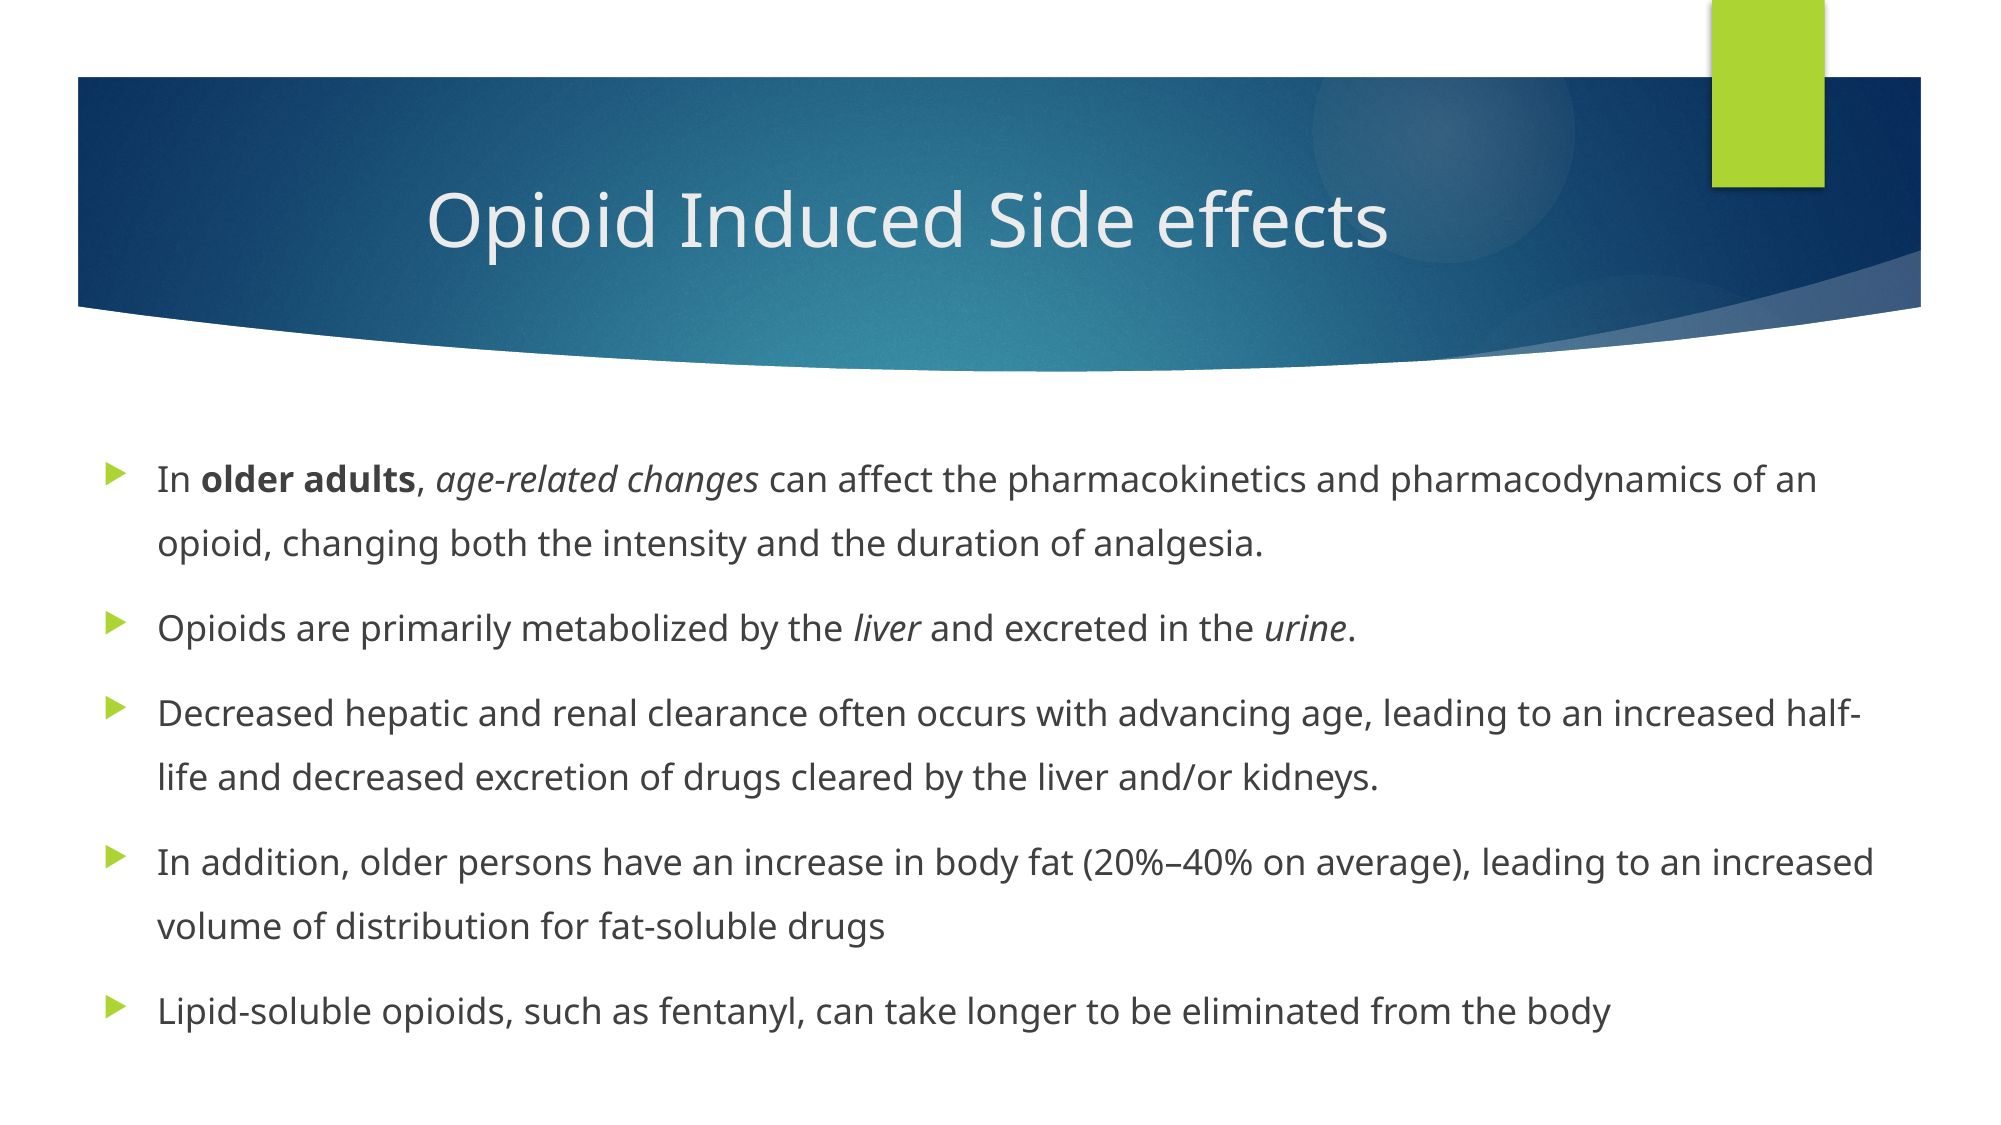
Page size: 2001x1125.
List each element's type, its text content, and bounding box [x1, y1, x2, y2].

list In older adults, age-related changes can affect the pharmacokinetics and pharmacodynamics of an opioid, changing both the intensity and the duration of analgesia. Opioids are primarily metabolized by the liver and excreted in the urine. Decreased hepatic and renal clearance often occurs with advancing age, leading to an increased half-life and decreased excretion of drugs cleared by the liver and/or kidneys. In addition, older persons have an increase in body fat (20%–40% on average), leading to an increased volume of distribution for fat-soluble drugs Lipid-soluble opioids, such as fentanyl, can take longer to be eliminated from the body [88, 427, 1893, 1046]
title Opioid Induced Side effects [189, 159, 1627, 276]
